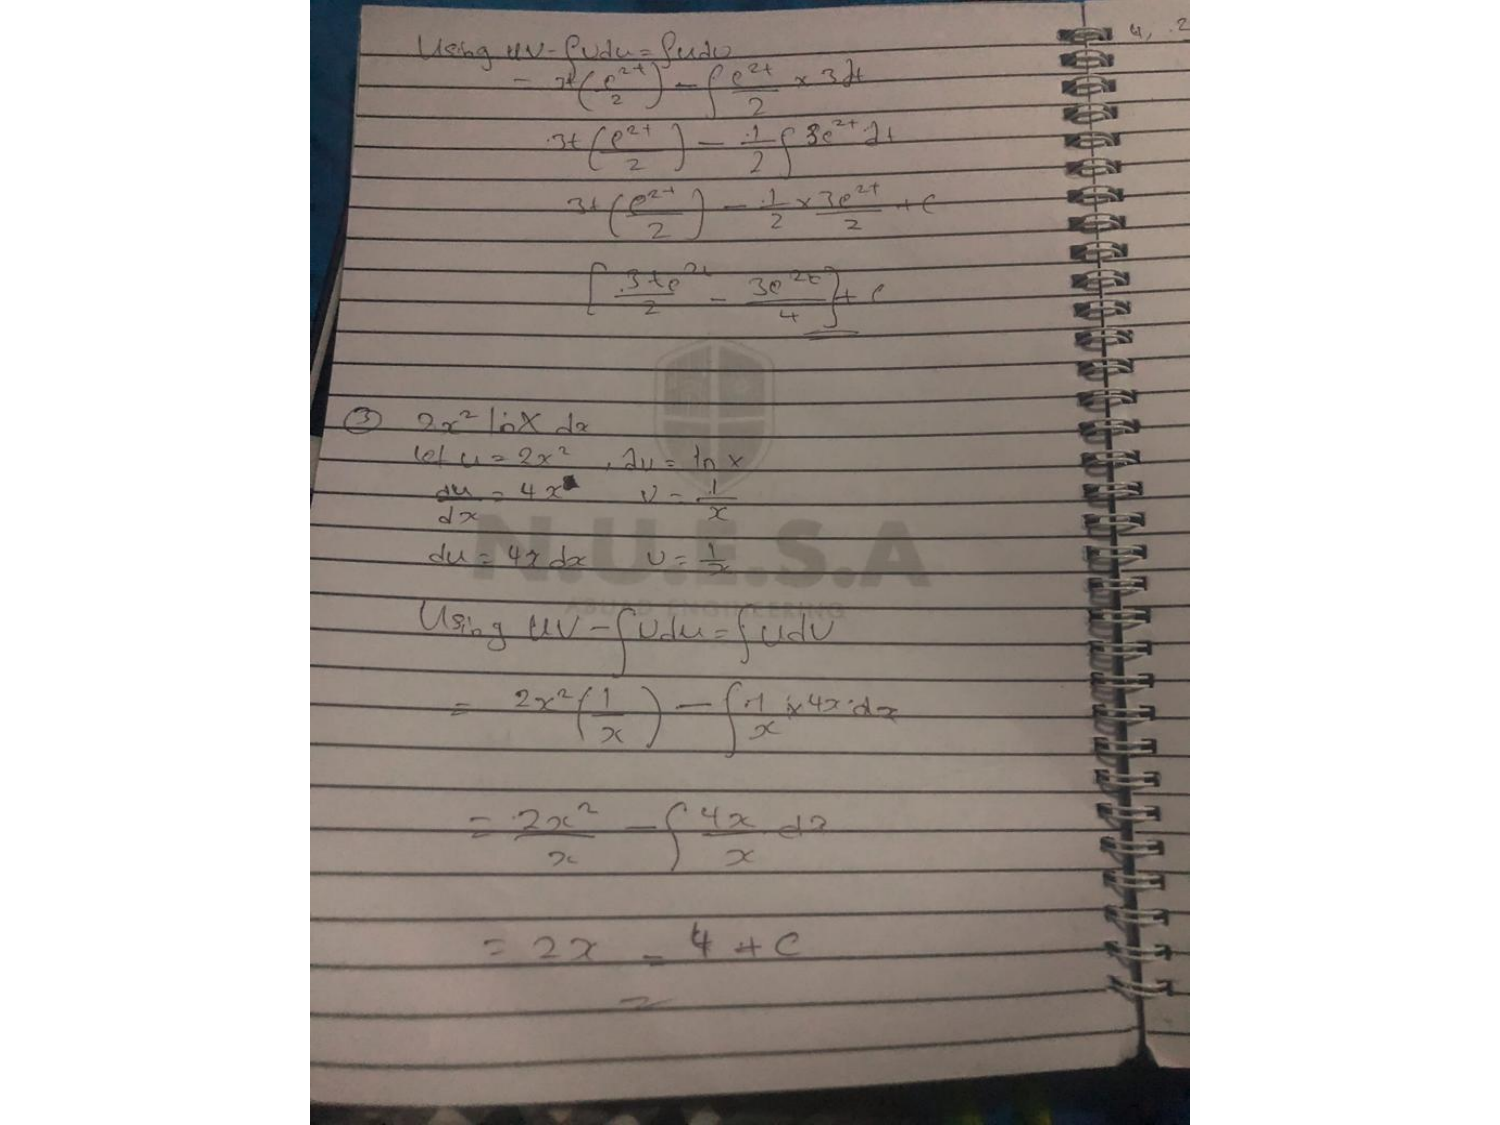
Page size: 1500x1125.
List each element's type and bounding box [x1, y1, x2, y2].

picture [310, 0, 1190, 1125]
